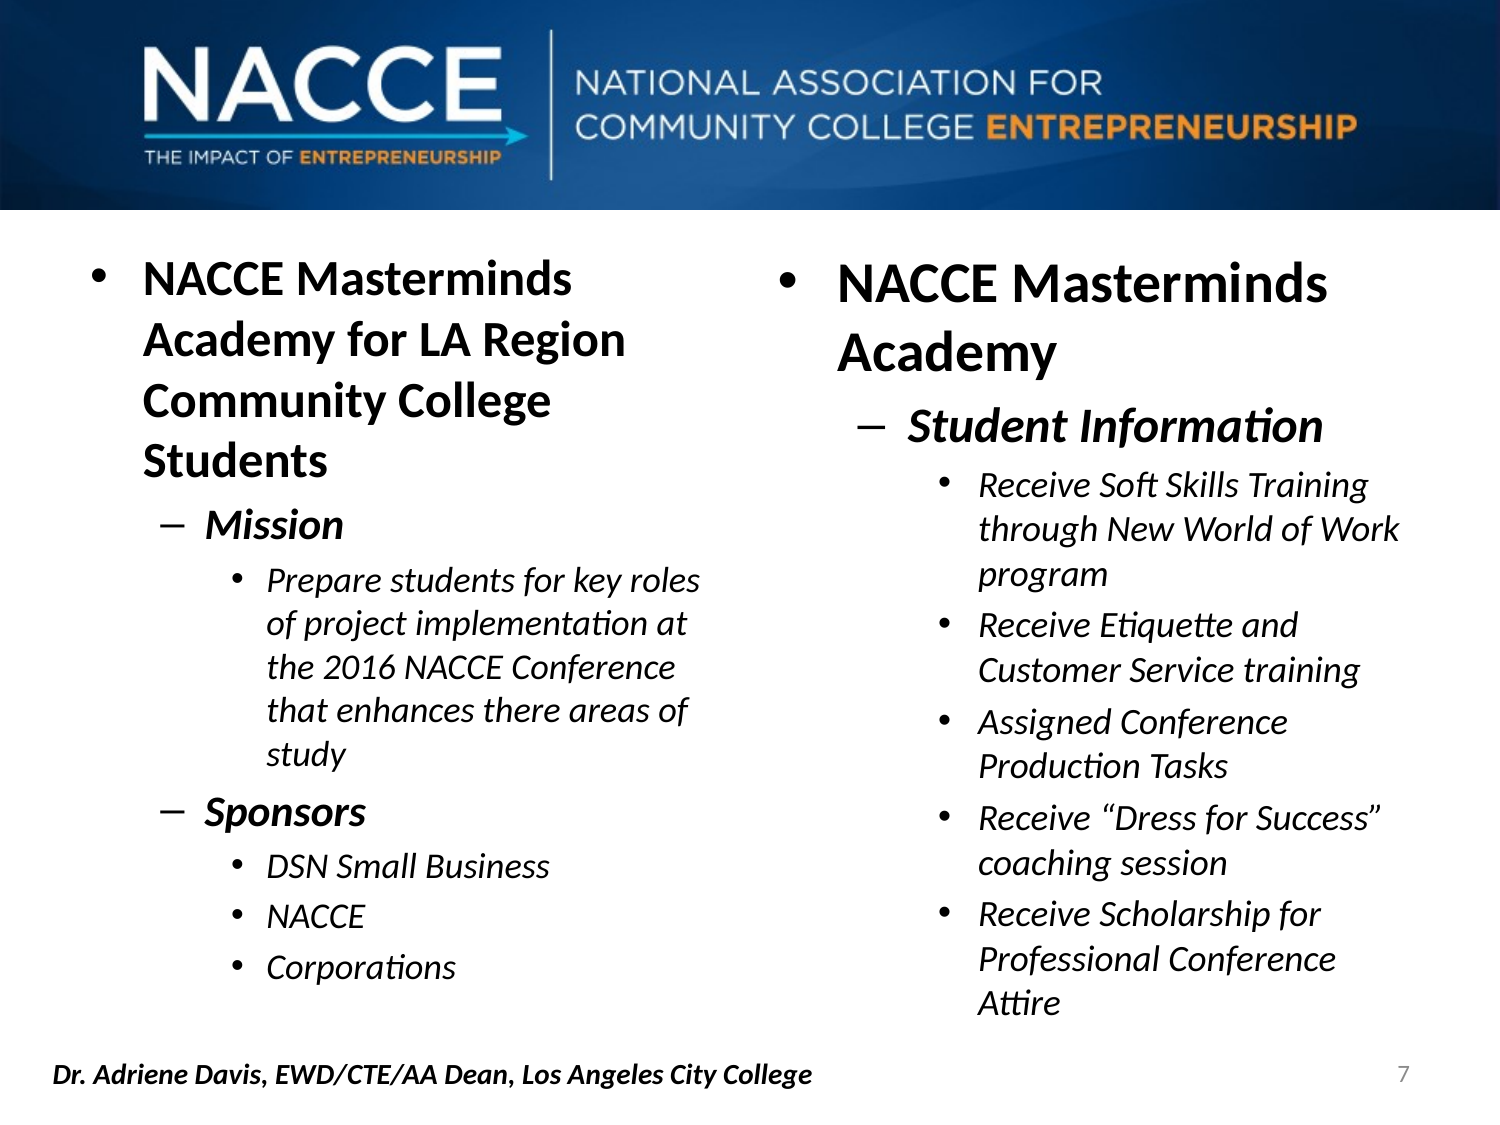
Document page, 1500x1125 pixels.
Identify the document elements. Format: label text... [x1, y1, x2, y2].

picture [0, 0, 1500, 210]
slide_number 7 [1074, 1042, 1425, 1103]
footer Dr. Adriene Davis, EWD/CTE/AA Dean, Los Angeles City College [37, 1042, 850, 1103]
list NACCE Masterminds Academy Student Information Receive Soft Skills Training through New World of Work program Receive Etiquette and Customer Service training Assigned Conference Production Tasks Receive “Dress for Success” coaching session Receive Scholarship for Professional Conference Attire [762, 237, 1425, 1038]
list NACCE Masterminds Academy for LA Region Community College Students Mission Prepare students for key roles of project implementation at the 2016 NACCE Conference that enhances there areas of study Sponsors DSN Small Business NACCE Corporations [75, 237, 738, 1005]
